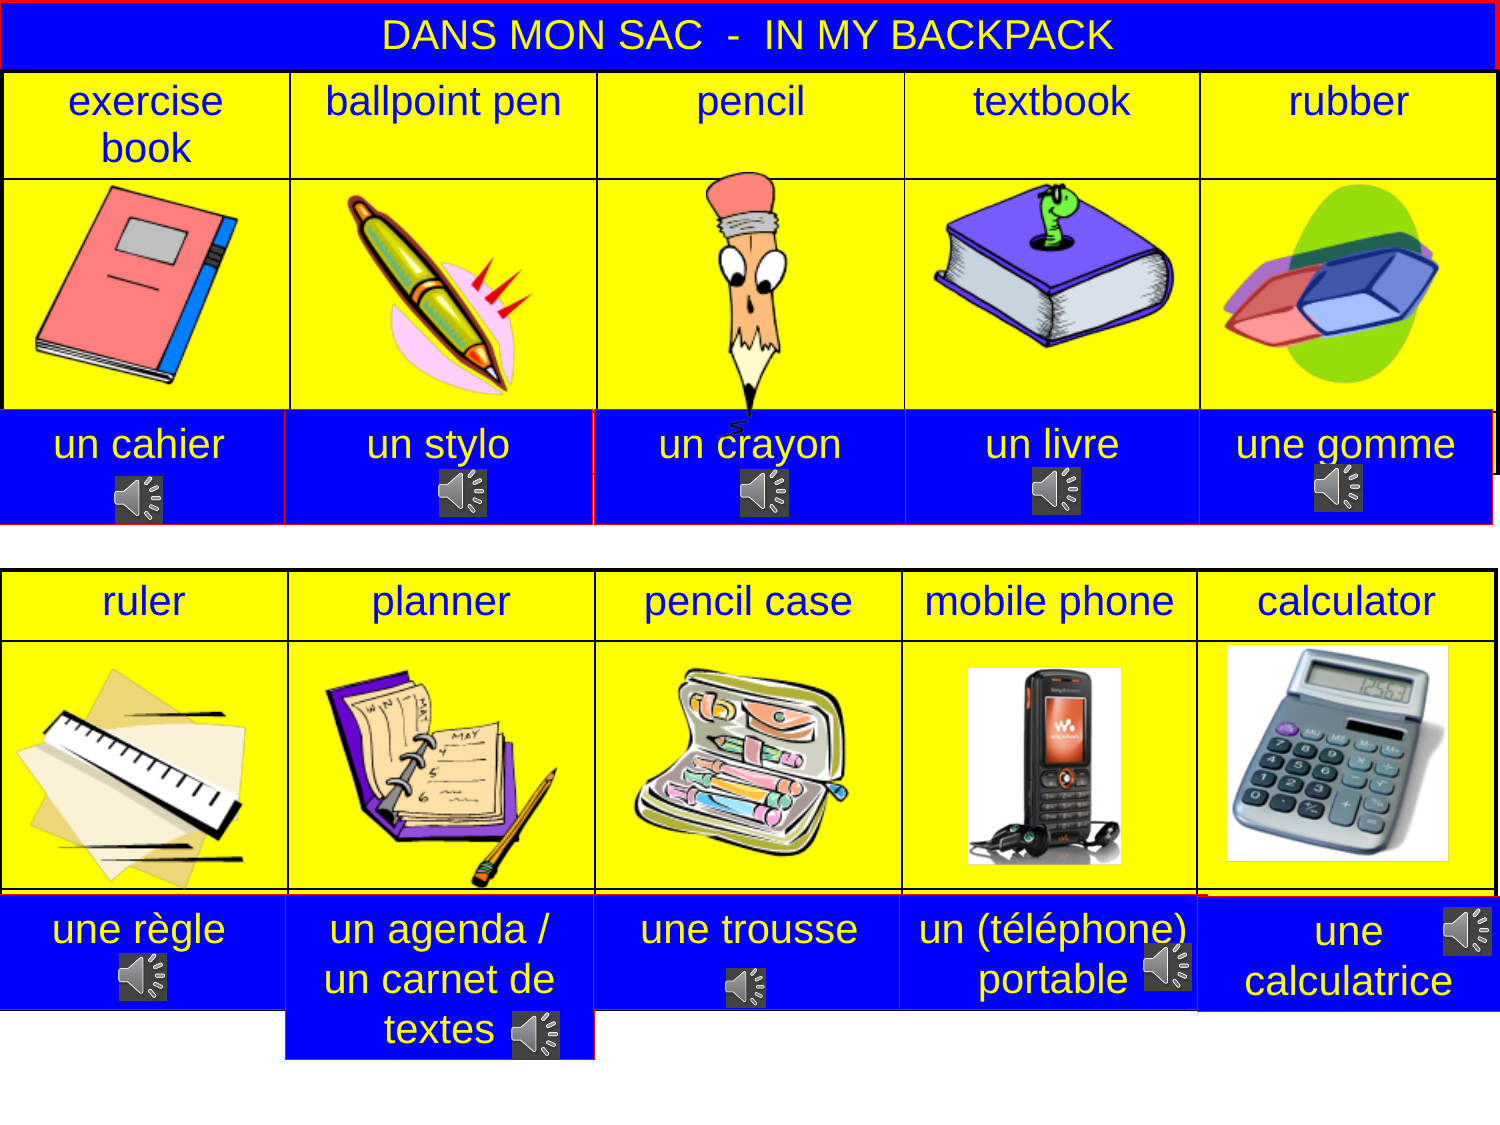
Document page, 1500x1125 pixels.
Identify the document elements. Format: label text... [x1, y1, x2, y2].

text_box un livre [905, 409, 1199, 525]
table_header rubber [1201, 73, 1496, 178]
picture [1222, 182, 1445, 388]
table_cell [291, 180, 596, 411]
picture [739, 467, 790, 519]
table_cell [1198, 890, 1494, 896]
picture [15, 668, 248, 891]
table_cell [289, 642, 594, 888]
picture [933, 182, 1180, 352]
text_box un agenda / un carnet de textes [285, 894, 595, 1060]
picture [1442, 906, 1493, 957]
text_box une gomme [1199, 409, 1493, 525]
picture [706, 172, 790, 440]
text_box une calculatrice [1197, 896, 1500, 1012]
table_cell [596, 642, 901, 888]
picture [1313, 462, 1364, 514]
table_cell [1198, 642, 1494, 888]
text_box un crayon [594, 409, 905, 525]
table_header planner [289, 572, 594, 640]
table_header mobile phone [903, 572, 1196, 640]
table_cell [252, 890, 287, 894]
picture [347, 190, 539, 400]
picture [631, 665, 855, 861]
picture [324, 668, 562, 891]
table_cell [2, 642, 287, 888]
table_header ruler [2, 572, 287, 640]
table_cell [903, 642, 1196, 888]
table_header pencil case [596, 572, 901, 640]
picture [117, 951, 169, 1003]
table_header textbook [905, 73, 1199, 178]
text_box une règle [0, 894, 285, 1010]
table_cell [793, 180, 904, 409]
picture [437, 467, 489, 519]
picture [1142, 941, 1193, 993]
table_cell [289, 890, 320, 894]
picture [510, 1010, 562, 1061]
text_box un stylo [284, 409, 593, 525]
picture [724, 966, 768, 1010]
table_cell [598, 180, 701, 409]
table_header calculator [1198, 572, 1494, 640]
picture [1227, 644, 1450, 863]
table_header exercise book [4, 73, 289, 178]
table_header ballpoint pen [291, 73, 596, 178]
table_cell [4, 180, 289, 409]
picture [113, 474, 165, 525]
picture [35, 185, 241, 391]
table_cell [596, 890, 901, 894]
picture [1031, 465, 1082, 516]
text_box une trousse [593, 894, 899, 1010]
text_box un cahier [0, 409, 284, 525]
table_cell [1201, 180, 1496, 411]
text_box un (téléphone) portable [899, 894, 1208, 1010]
table_cell [903, 890, 1196, 894]
text_box DANS MON SAC - IN MY BACKPACK [0, 0, 1498, 69]
table_cell [905, 180, 1199, 409]
table_header pencil [598, 73, 904, 178]
picture [967, 668, 1124, 866]
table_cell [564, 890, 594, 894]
